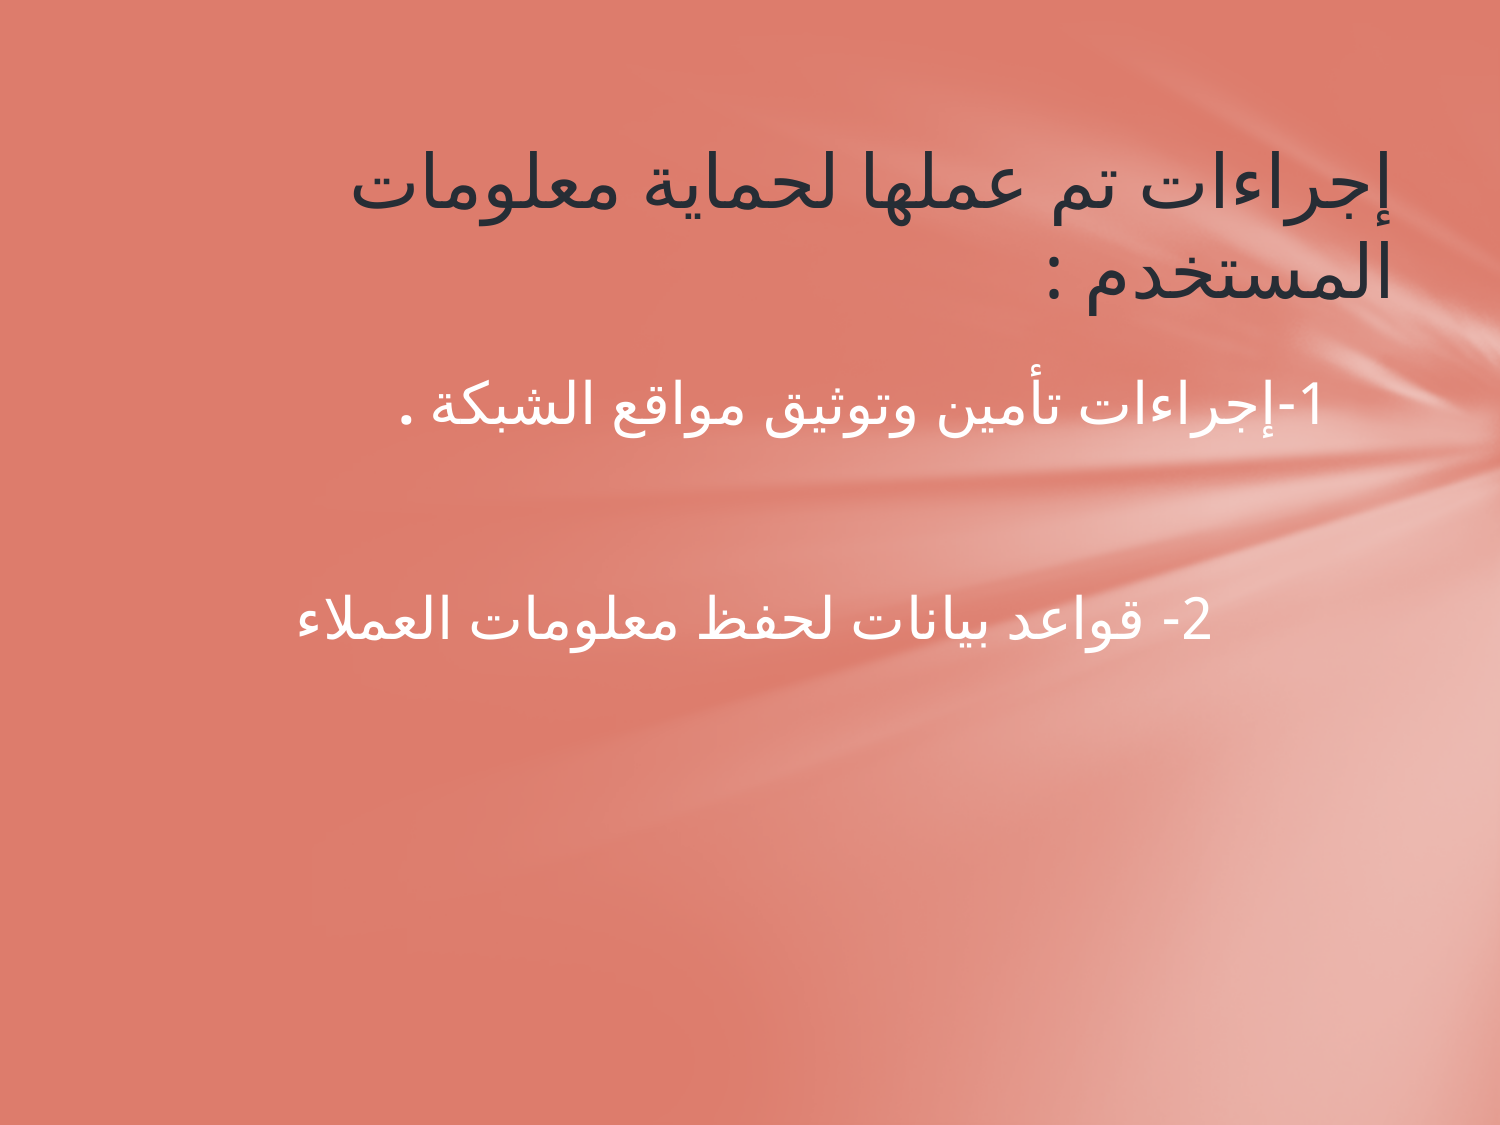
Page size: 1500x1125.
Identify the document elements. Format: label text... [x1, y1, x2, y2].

text_box 1-إجراءات تأمين وتوثيق مواقع الشبكة . [383, 358, 1344, 444]
text_box 2- قواعد بيانات لحفظ معلومات العملاء [280, 574, 1229, 659]
text_box إجراءات تم عملها لحماية معلومات المستخدم : [192, 126, 1411, 321]
